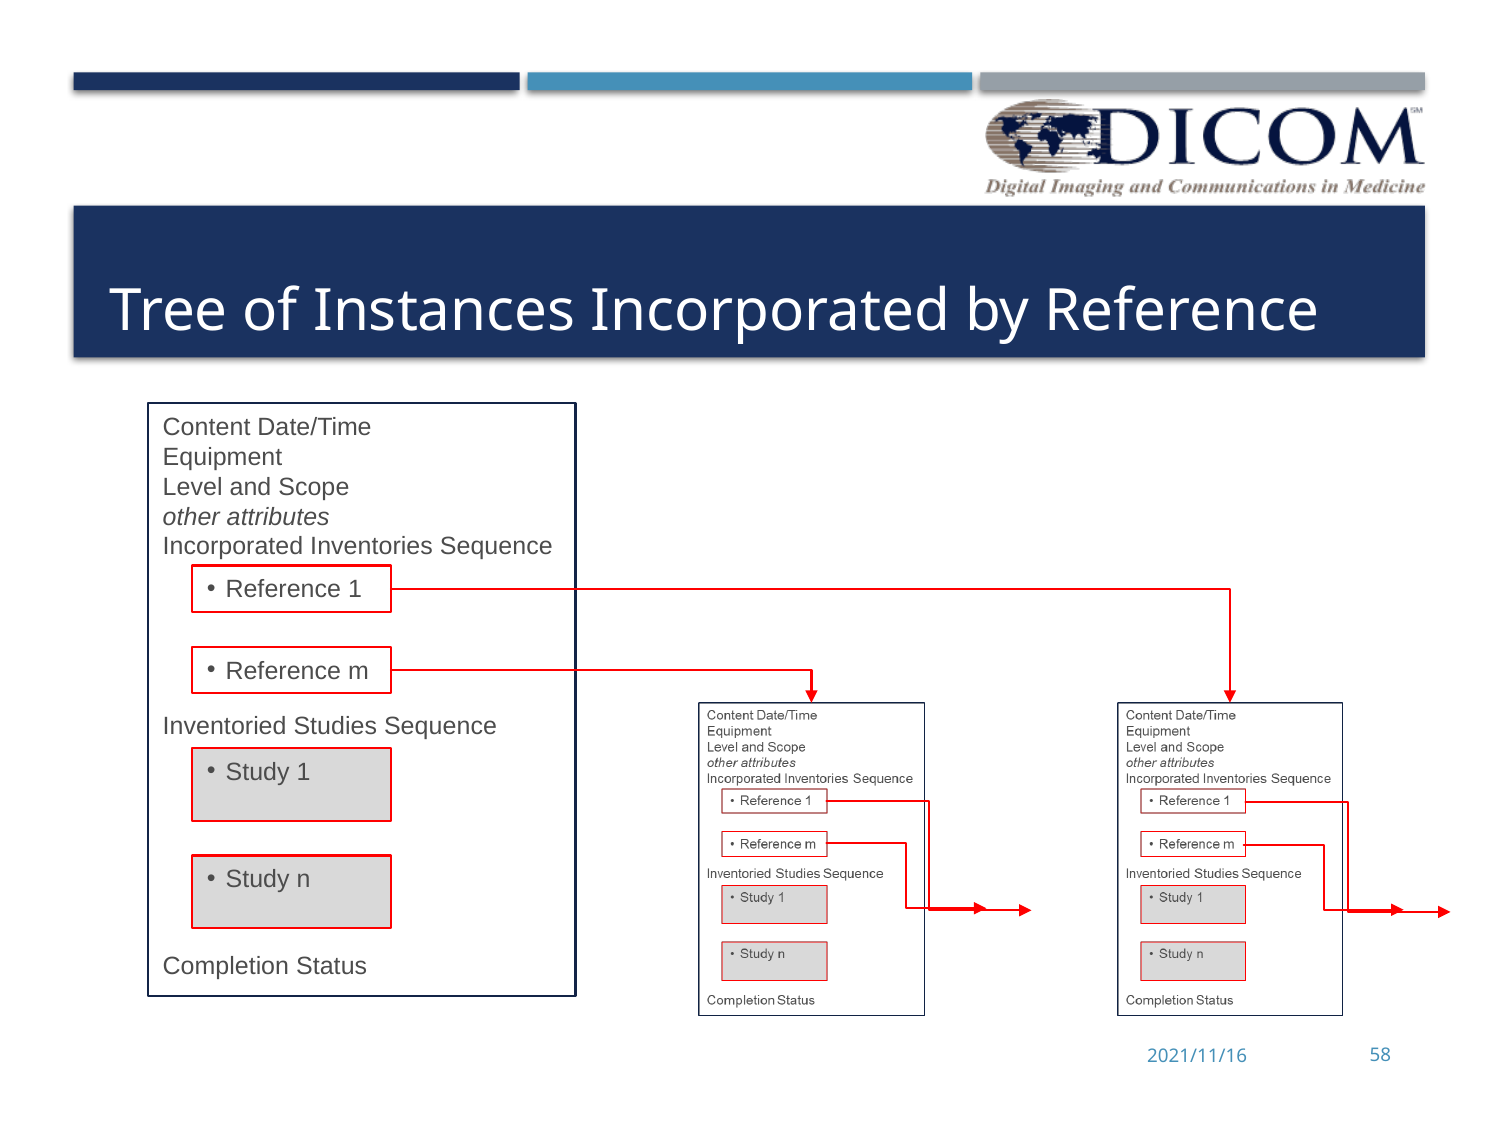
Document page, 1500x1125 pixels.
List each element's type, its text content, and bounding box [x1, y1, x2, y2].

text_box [825, 800, 1032, 911]
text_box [390, 588, 1231, 704]
picture [698, 704, 925, 1017]
text_box Content Date/Time Equipment Level and Scope other attributes Incorporated Inventories Sequence Inventoried Studies Sequence Completion Status [146, 401, 577, 998]
text_box Reference 1 [190, 564, 393, 614]
slide_number 58 [1279, 1025, 1406, 1086]
text_box Study 1 [190, 746, 393, 823]
title Tree of Instances Incorporated by Reference [94, 213, 1406, 350]
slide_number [911, 1025, 1262, 1086]
text_box Study n [190, 854, 393, 930]
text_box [1244, 801, 1452, 913]
picture [984, 99, 1426, 198]
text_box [1243, 843, 1405, 911]
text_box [825, 842, 987, 909]
text_box Reference m [190, 645, 384, 695]
picture [1116, 702, 1344, 1017]
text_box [390, 669, 812, 704]
